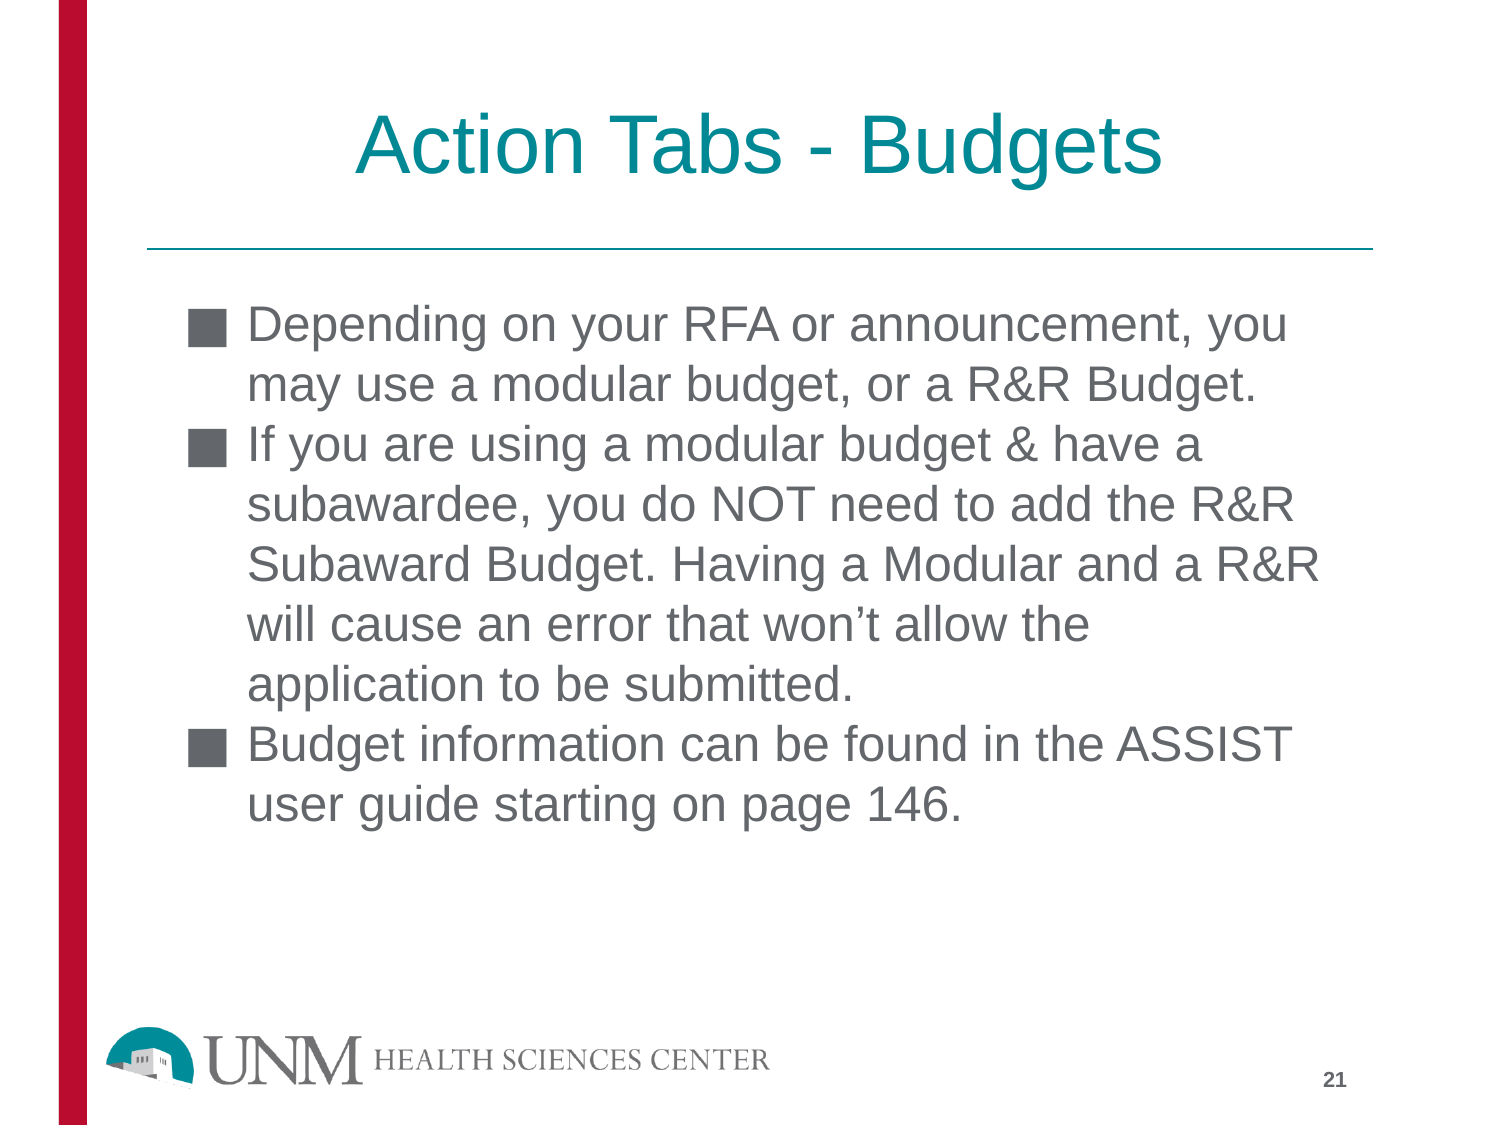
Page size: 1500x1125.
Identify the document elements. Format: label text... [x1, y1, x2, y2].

slide_number 21 [1165, 1058, 1362, 1125]
picture [72, 1017, 798, 1091]
title Action Tabs - Budgets [169, 95, 1351, 238]
list Depending on your RFA or announcement, you may use a modular budget, or a R&R Budget. If you are using a modular budget & have a subawardee, you do NOT need to add the R&R Subaward Budget. Having a Modular and a R&R will cause an error that won’t allow the application to be submitted. Budget information can be found in the ASSIST user guide starting on page 146. [168, 284, 1351, 963]
